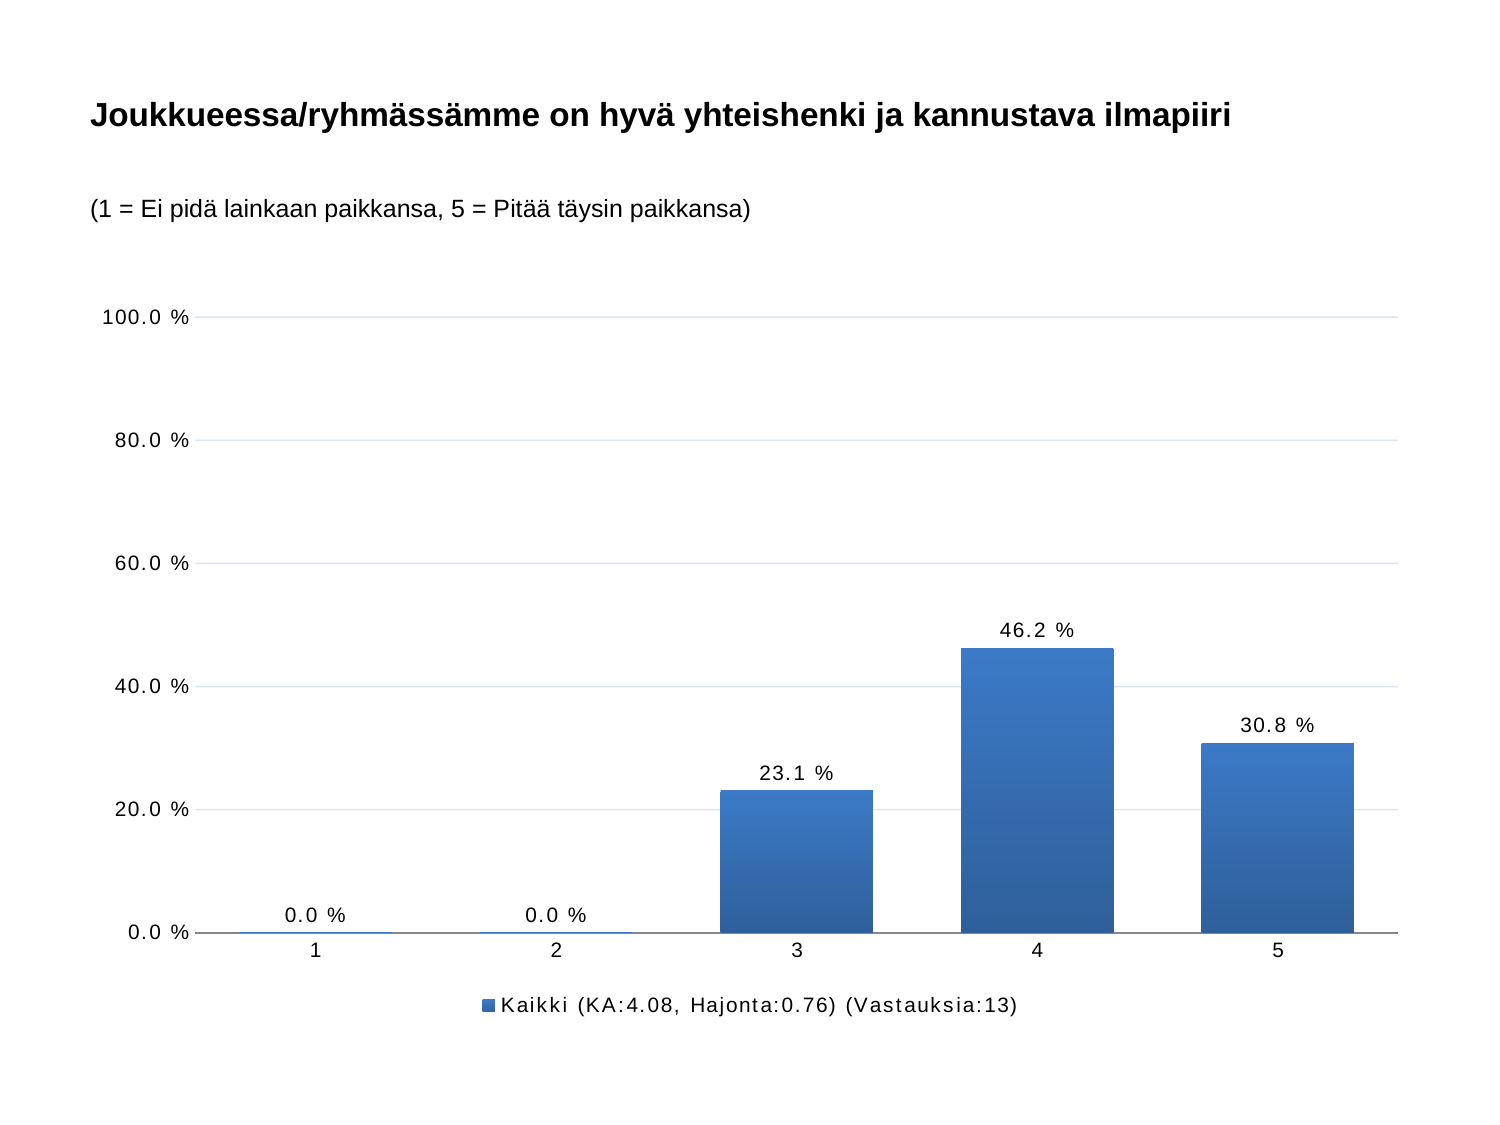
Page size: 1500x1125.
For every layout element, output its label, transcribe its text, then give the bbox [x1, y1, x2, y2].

title Joukkueessa/ryhmässämme on hyvä yhteishenki ja kannustava ilmapiiri [75, 54, 1425, 173]
chart [74, 290, 1426, 1024]
list (1 = Ei pidä lainkaan paikkansa, 5 = Pitää täysin paikkansa) [75, 184, 1425, 274]
